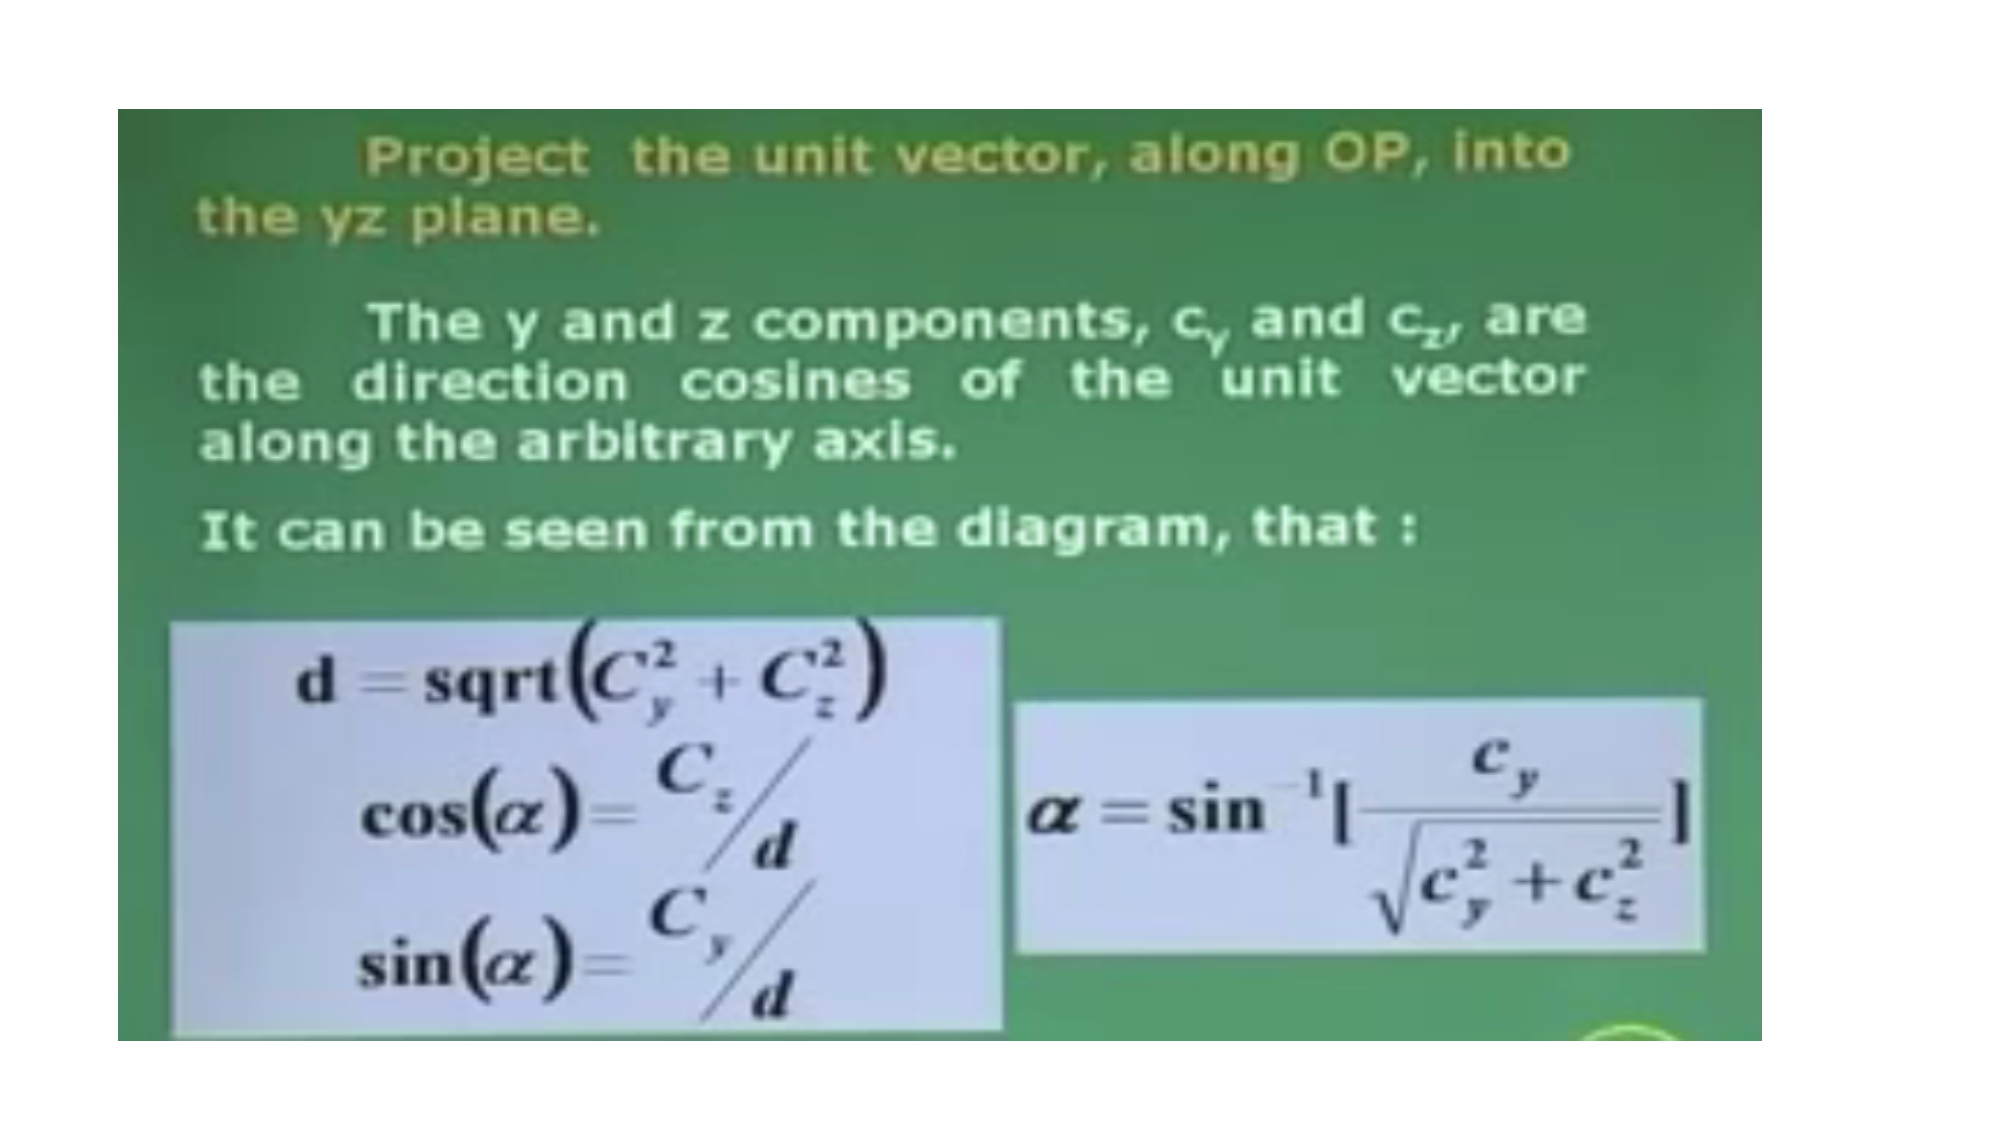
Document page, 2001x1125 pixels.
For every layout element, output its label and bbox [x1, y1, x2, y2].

list [118, 109, 1762, 1041]
